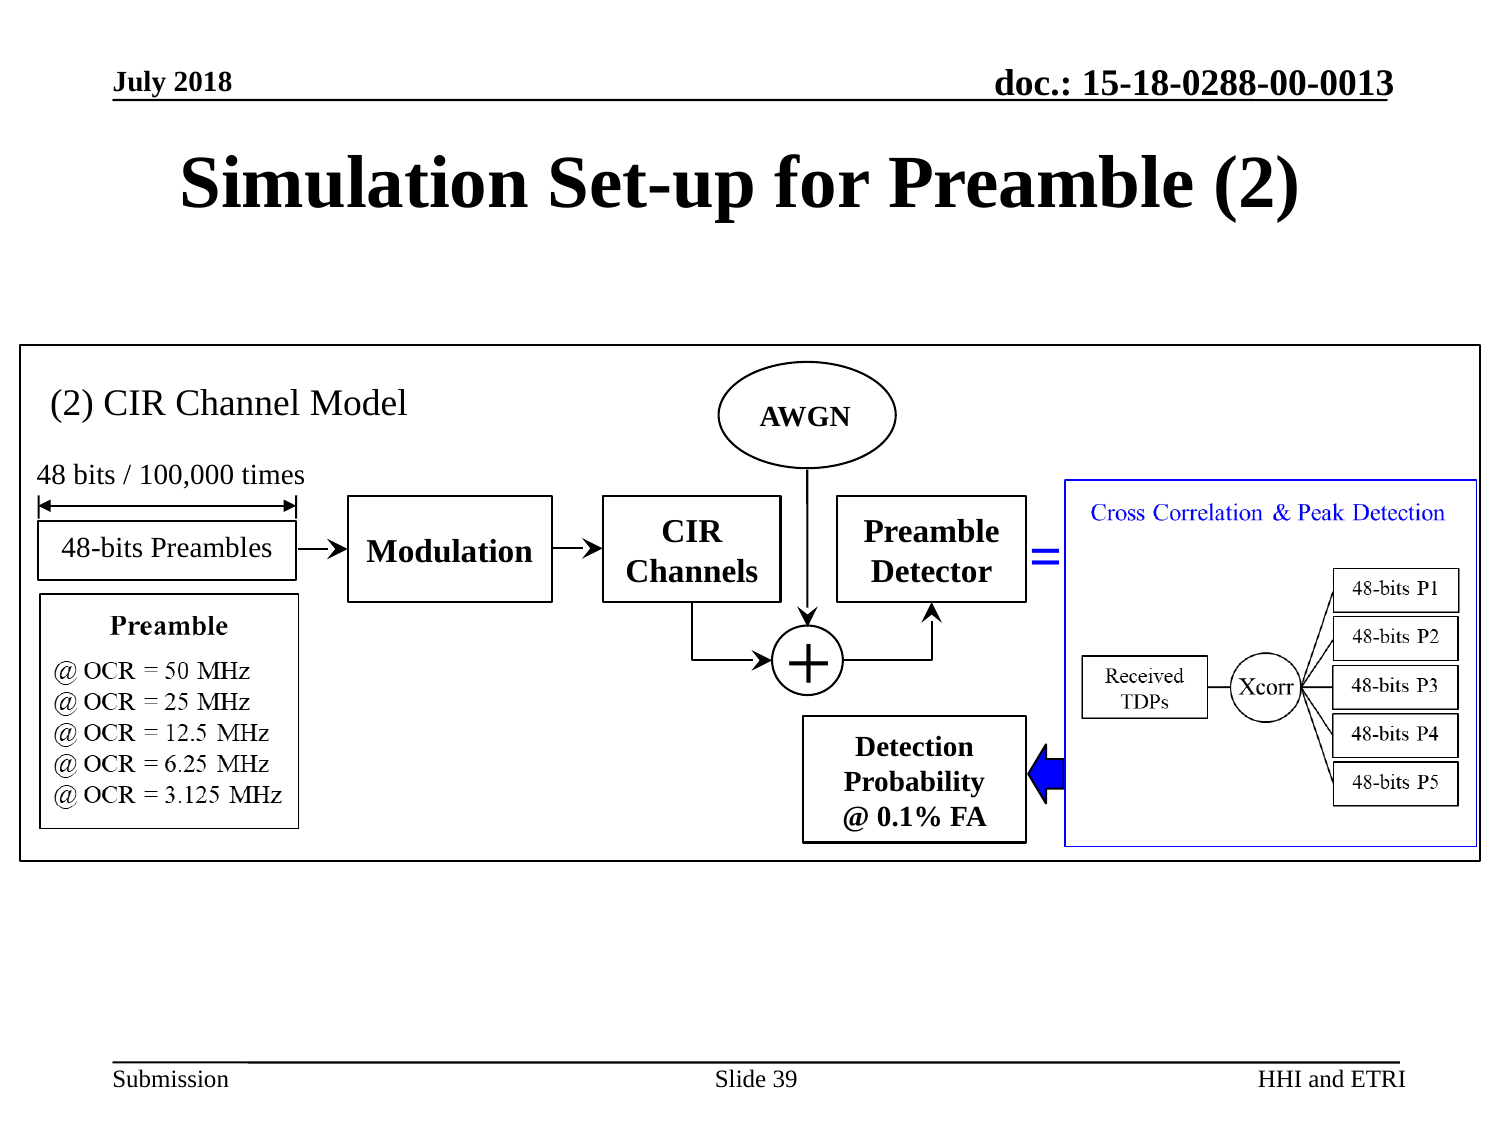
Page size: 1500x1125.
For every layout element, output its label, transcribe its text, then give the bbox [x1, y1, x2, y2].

picture [1064, 479, 1478, 847]
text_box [842, 601, 932, 661]
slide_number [112, 61, 376, 98]
text_box [1028, 744, 1059, 804]
picture [37, 593, 299, 829]
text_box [702, 590, 762, 672]
text_box Simulation Set-up for Preamble (2) [0, 125, 1500, 252]
text_box [19, 344, 1480, 862]
slide_number Slide 39 [712, 1061, 800, 1093]
text_box 48 bits / 100,000 times [21, 448, 321, 498]
text_box 48-bits Preambles [38, 520, 297, 580]
footer HHI and ETRI [893, 1061, 1407, 1093]
